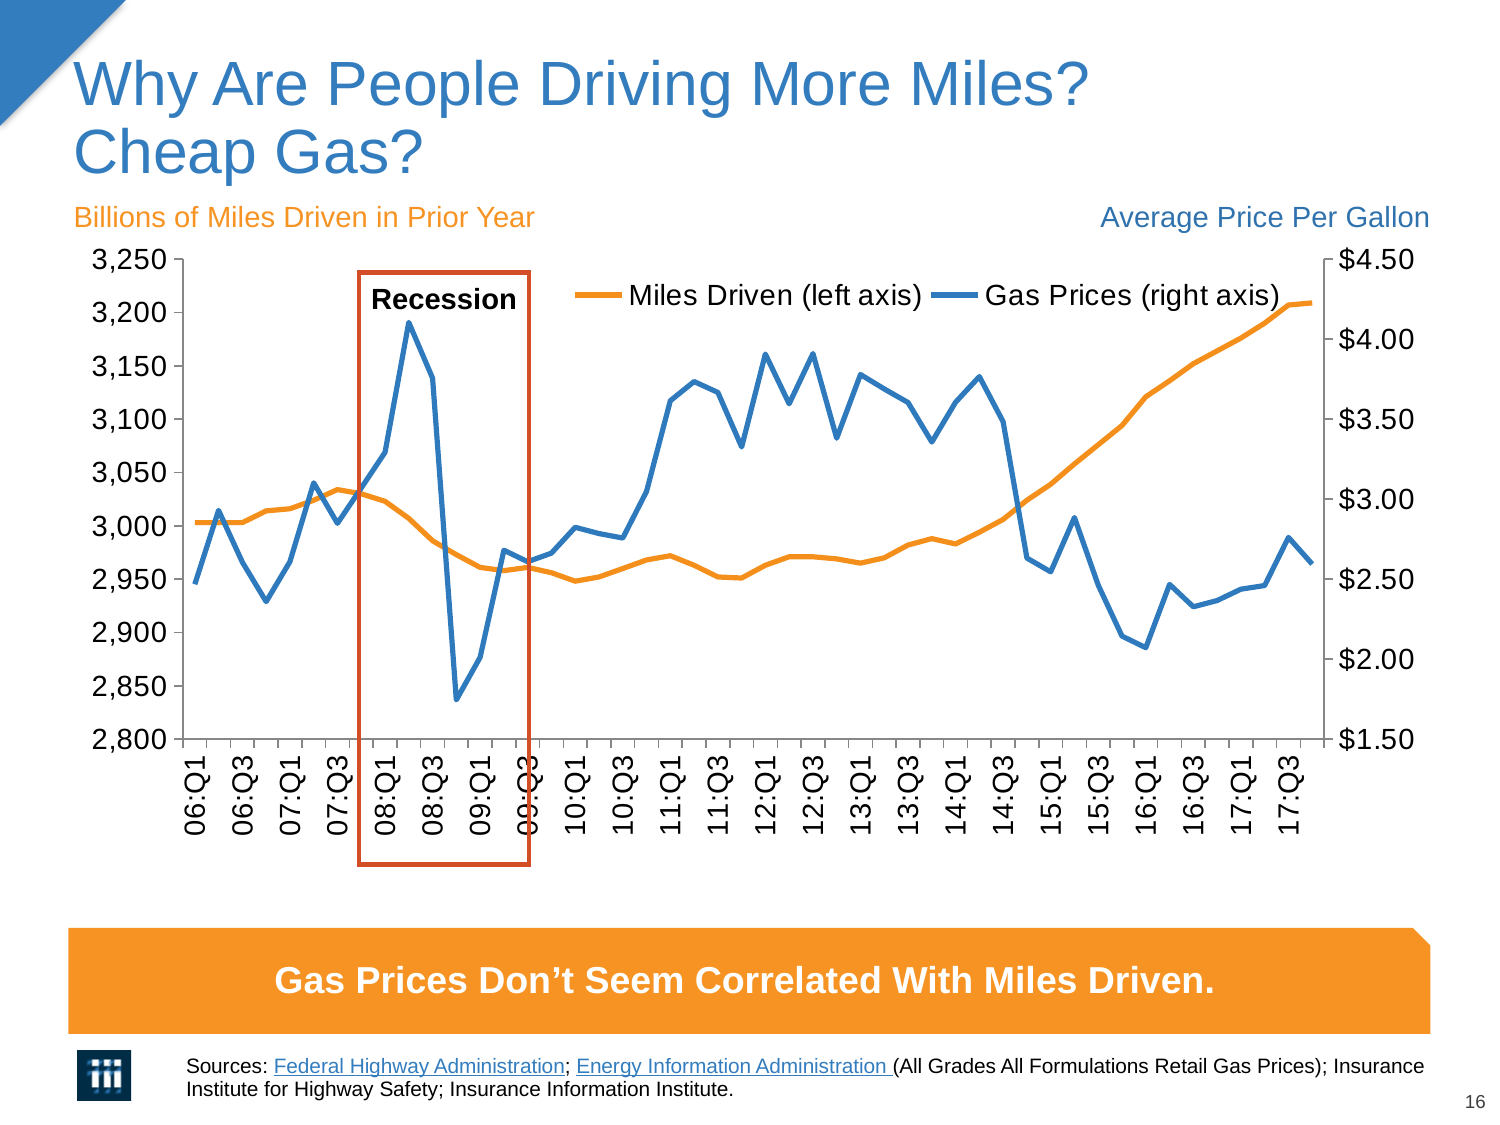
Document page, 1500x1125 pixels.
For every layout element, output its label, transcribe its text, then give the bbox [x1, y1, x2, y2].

title Why Are People Driving More Miles? Cheap Gas? [58, 38, 1446, 195]
list Billions of Miles Driven in Prior Year [58, 195, 631, 261]
chart [68, 228, 1431, 916]
text_box Gas Prices Don’t Seem Correlated With Miles Driven. [68, 927, 1431, 1034]
list Sources: Federal Highway Administration; Energy Information Administration (All Grades All Formulations Retail Gas Prices); Insurance Institute for Highway Safety; Insurance Information Institute. [186, 1032, 1446, 1101]
text_box Average Price Per Gallon [752, 195, 1446, 261]
